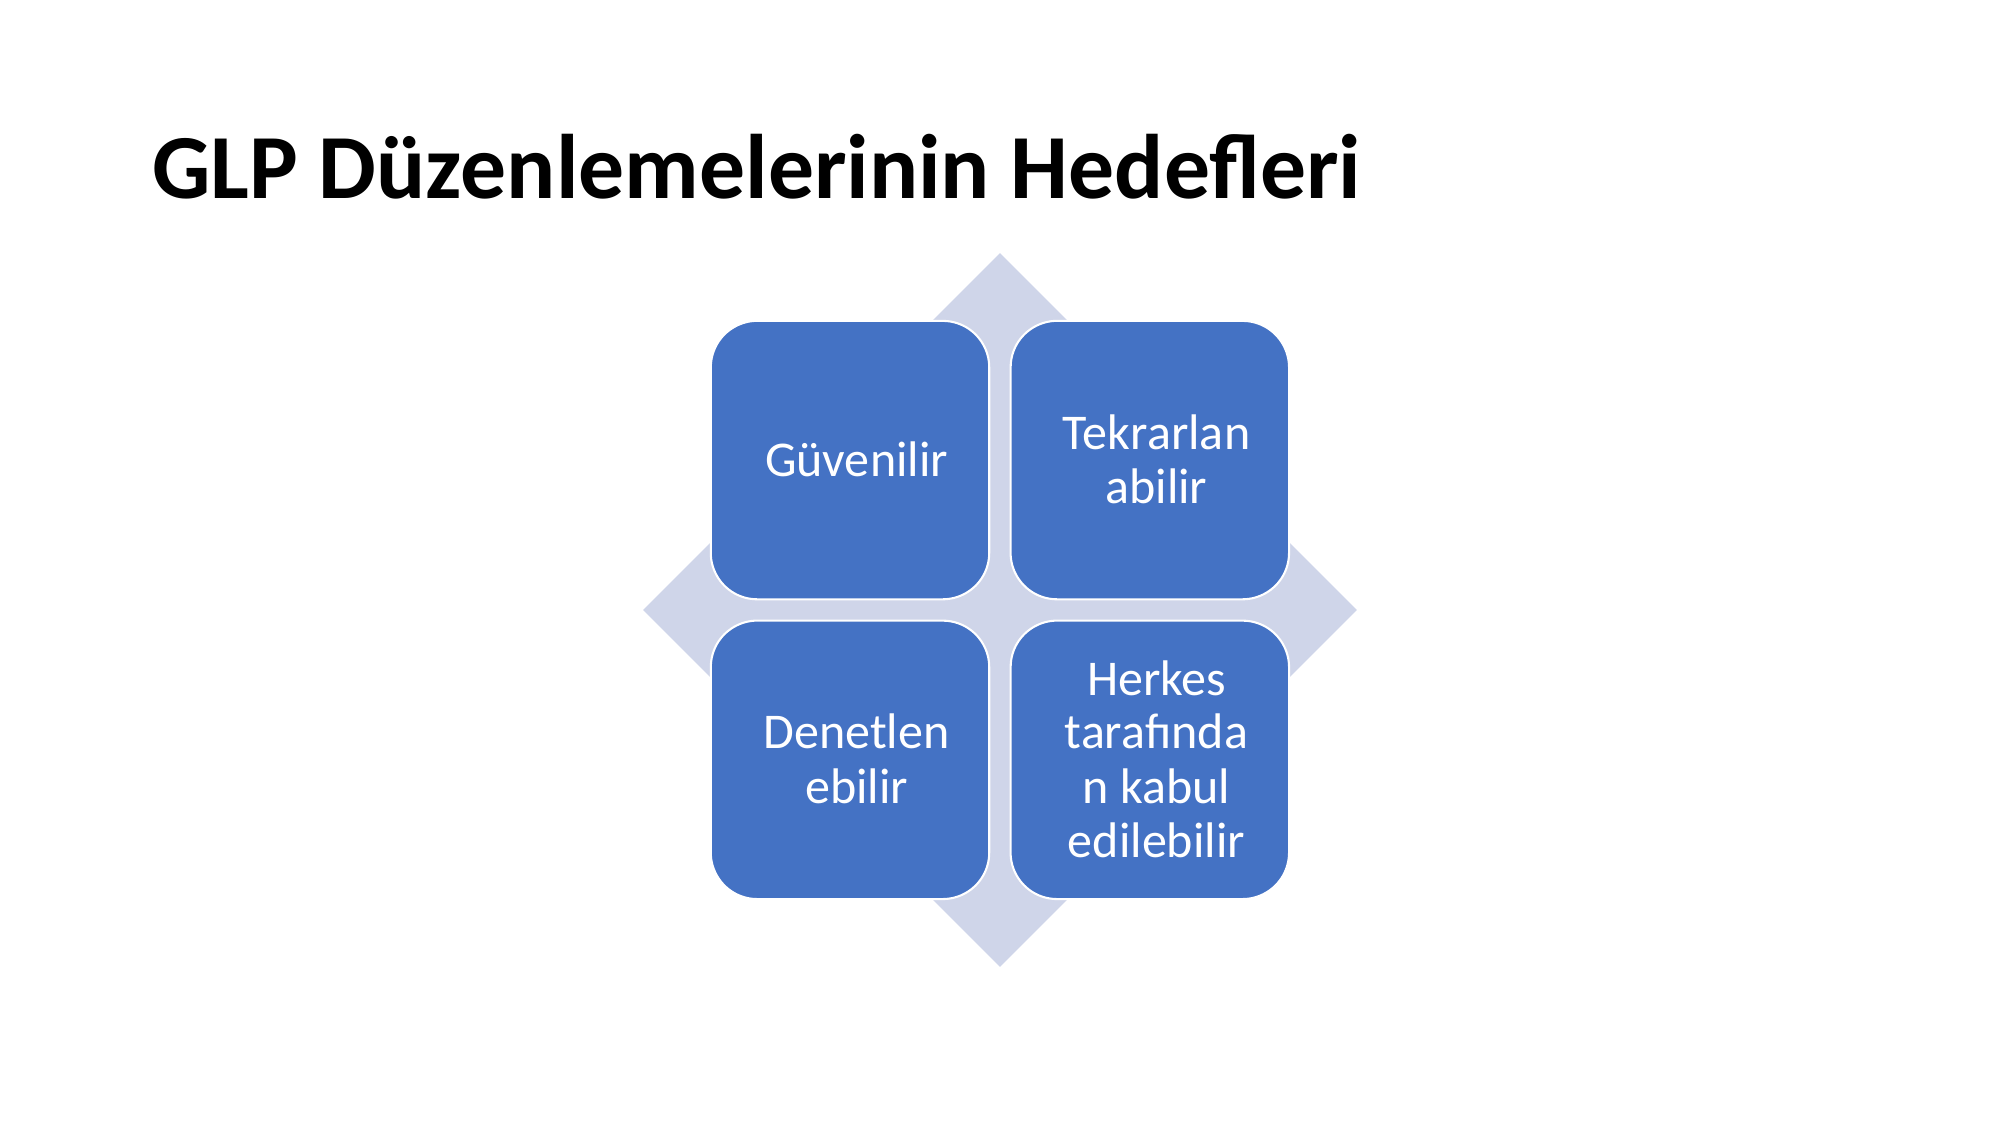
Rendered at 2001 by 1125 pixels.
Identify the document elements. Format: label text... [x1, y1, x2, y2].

title GLP Düzenlemelerinin Hedefleri [137, 59, 1863, 253]
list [137, 253, 1863, 967]
